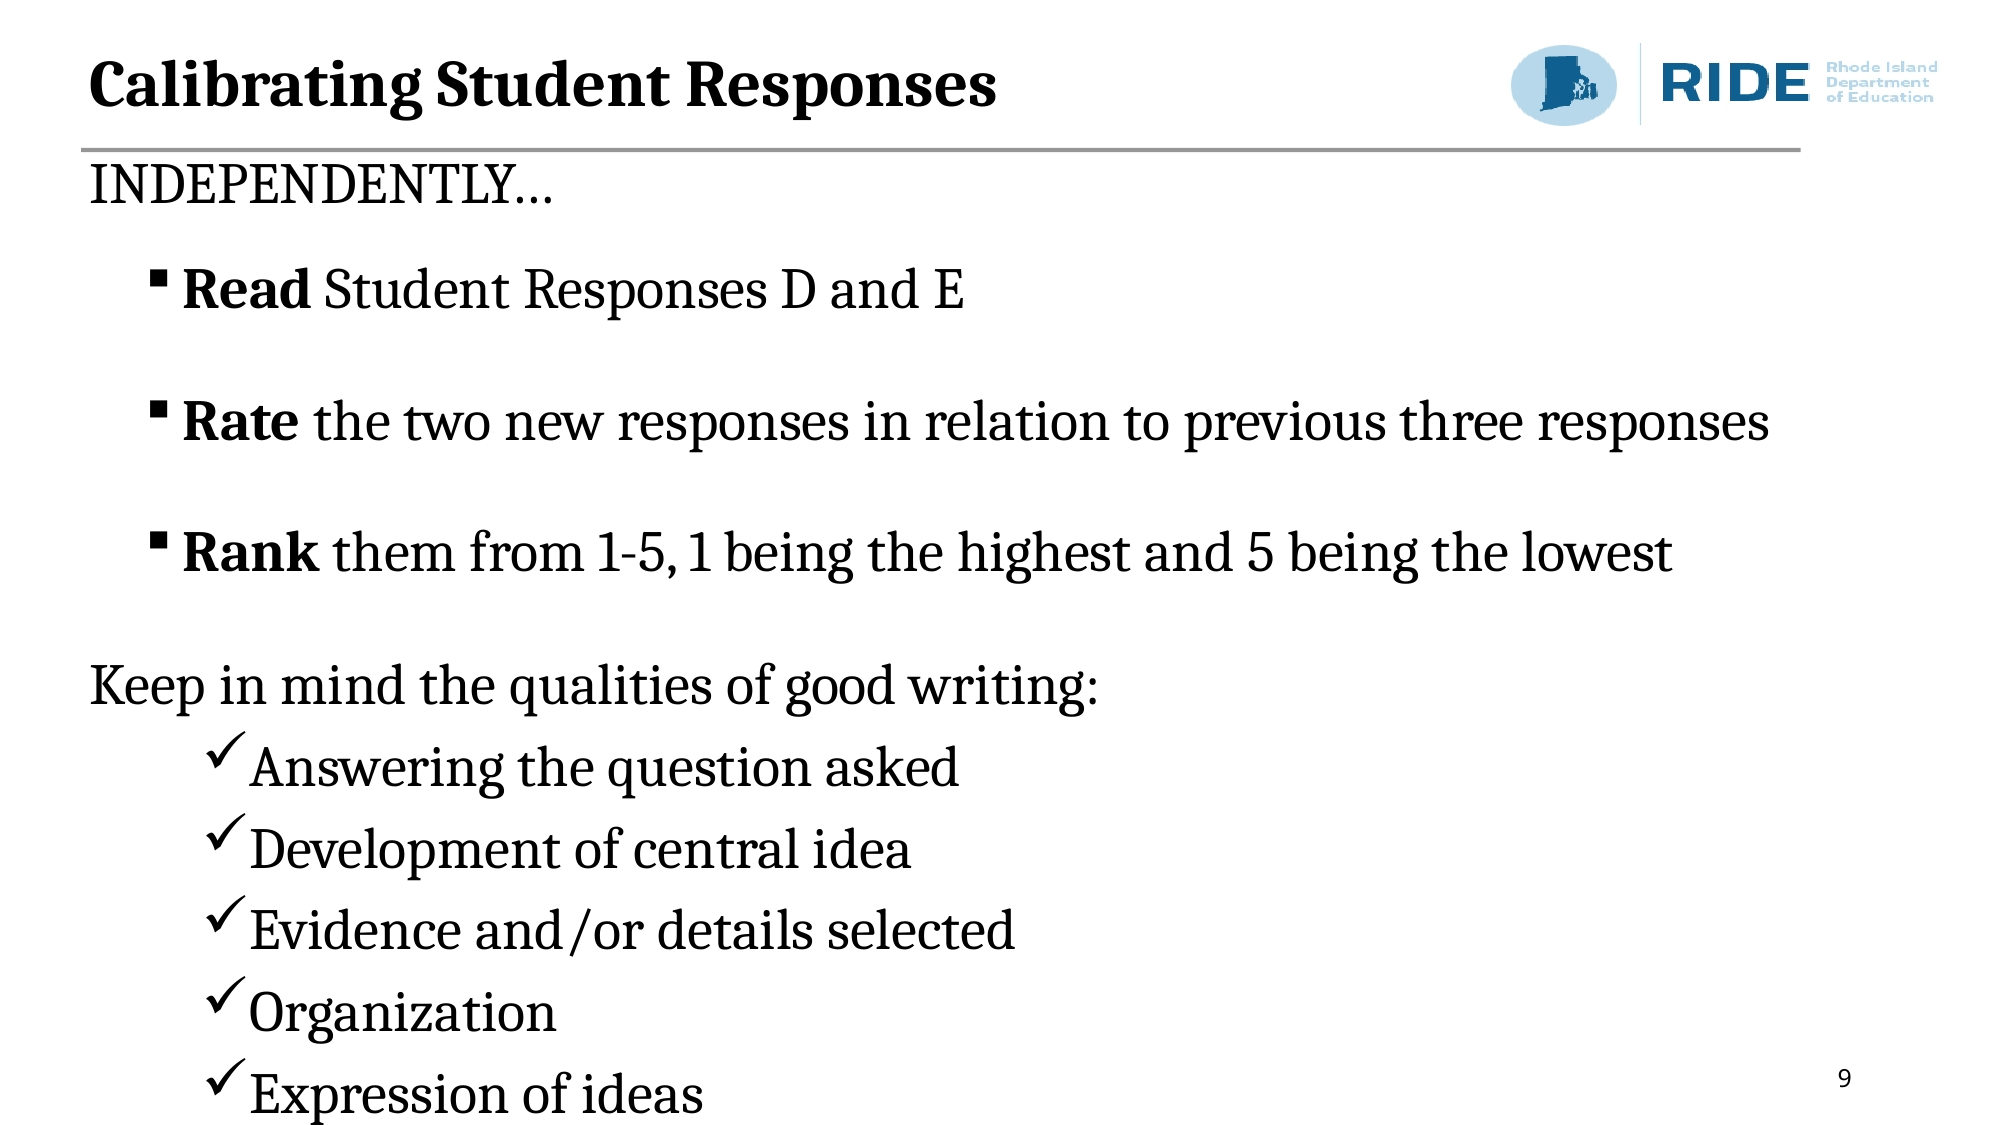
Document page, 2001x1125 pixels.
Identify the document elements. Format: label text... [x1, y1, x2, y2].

list INDEPENDENTLY… Read Student Responses D and E Rate the two new responses in relation to previous three responses Rank them from 1-5, 1 being the highest and 5 being the lowest Keep in mind the qualities of good writing: Answering the question asked Development of central idea Evidence and/or details selected Organization Expression of ideas [73, 137, 1907, 1125]
title Calibrating Student Responses [73, 32, 1592, 137]
picture [1592, 37, 2000, 131]
